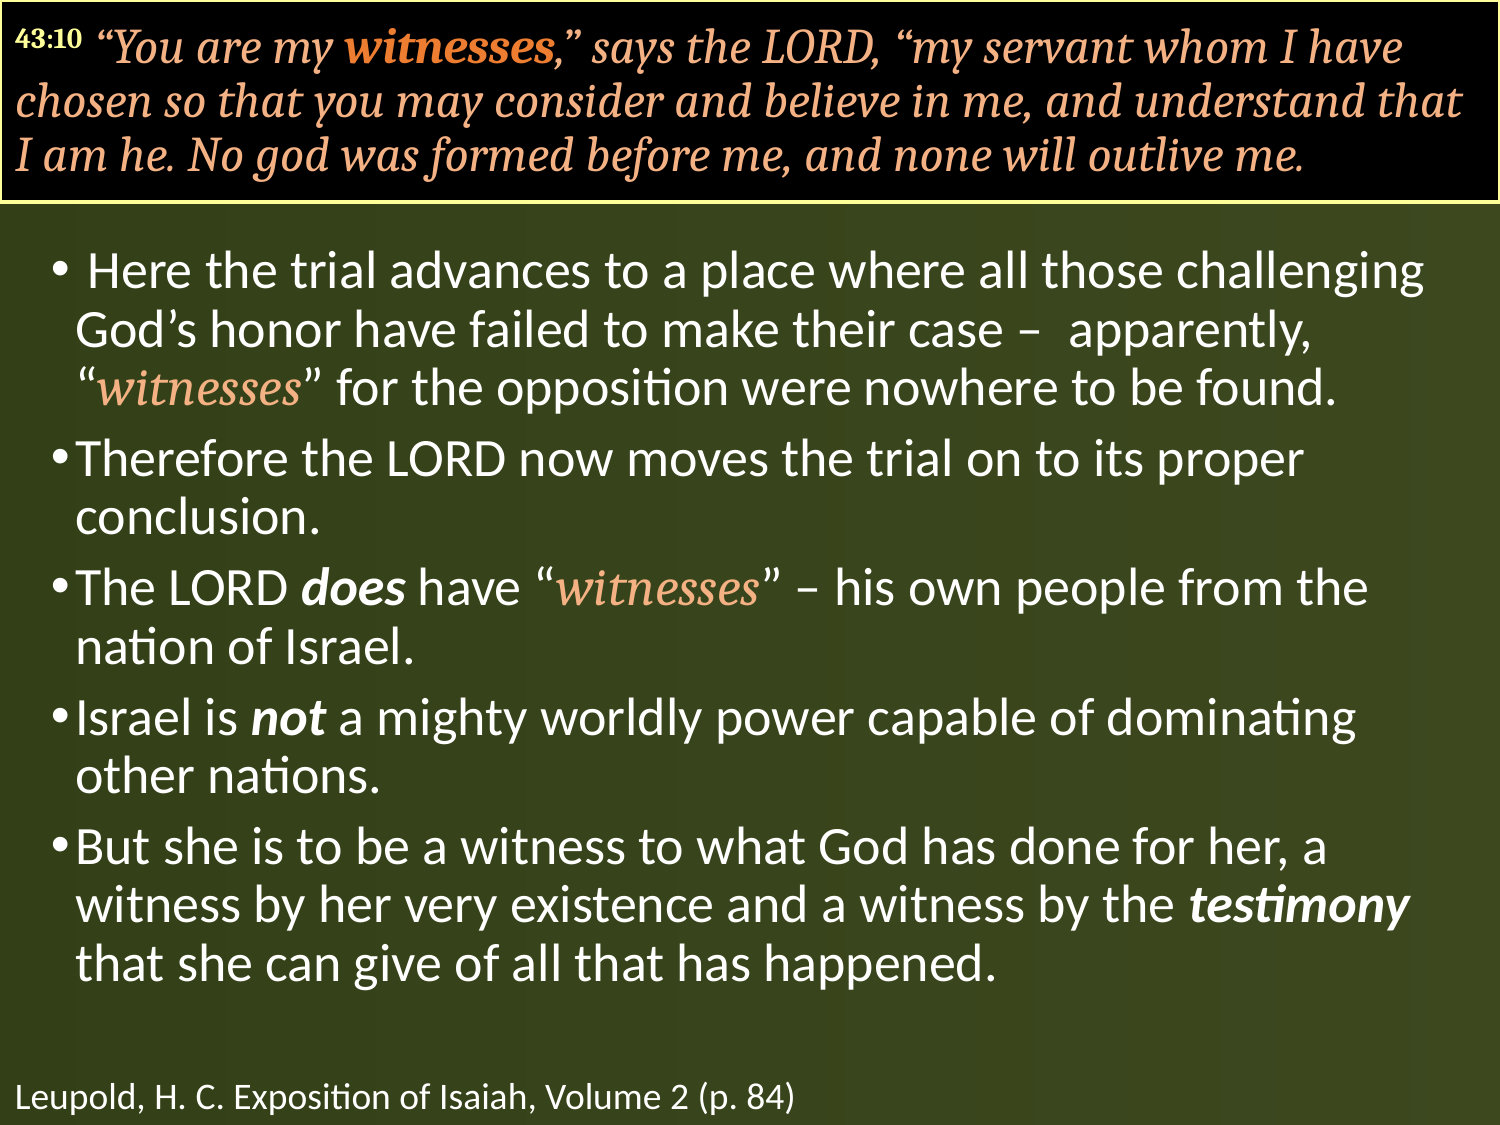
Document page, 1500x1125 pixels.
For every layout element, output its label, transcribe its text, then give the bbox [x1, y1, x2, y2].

list Here the trial advances to a place where all those challenging God’s honor have failed to make their case – apparently, “witnesses” for the opposition were nowhere to be found. Therefore the LORD now moves the trial on to its proper conclusion. The LORD does have “witnesses” – his own people from the nation of Israel. Israel is not a mighty worldly power capable of dominating other nations. But she is to be a witness to what God has done for her, a witness by her very existence and a witness by the testimony that she can give of all that has happened. [35, 234, 1465, 1057]
text_box 43:10 “You are my witnesses,” says the LORD, “my servant whom I have chosen so that you may consider and believe in me, and understand that I am he. No god was formed before me, and none will outlive me. [0, 0, 1500, 202]
text_box Leupold, H. C. Exposition of Isaiah, Volume 2 (p. 84) [0, 1064, 1500, 1125]
